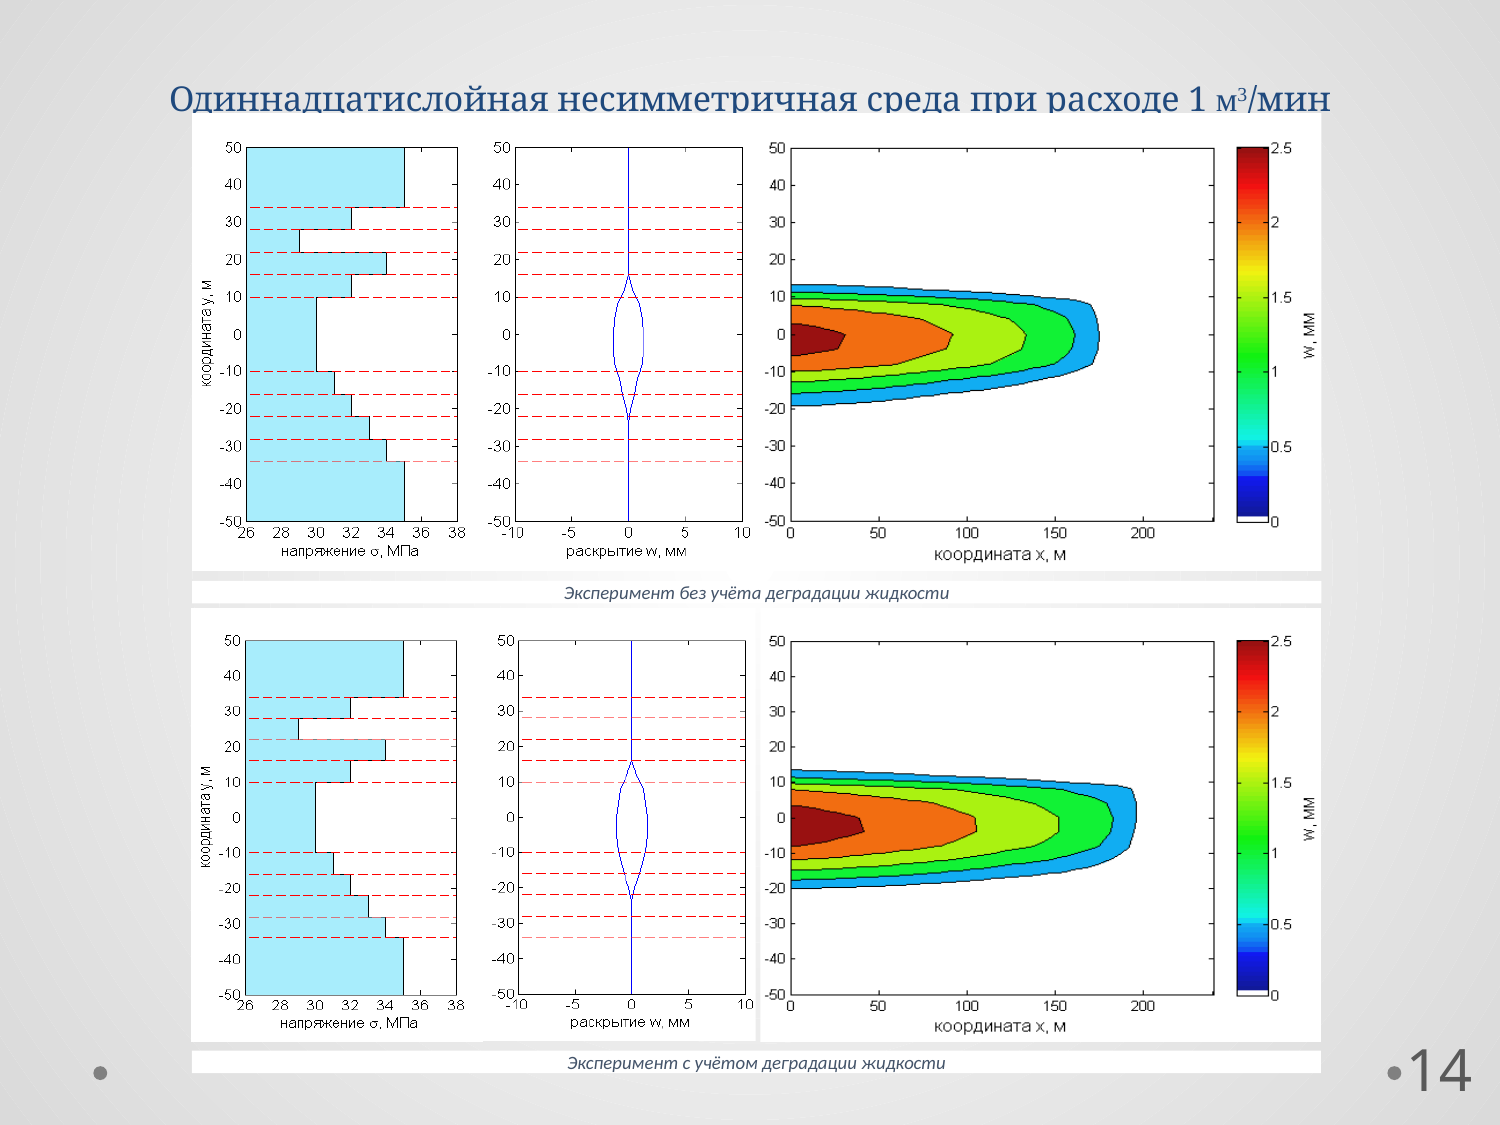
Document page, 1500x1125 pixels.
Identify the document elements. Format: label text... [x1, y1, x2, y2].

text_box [191, 608, 1322, 1074]
slide_number 14 [1401, 1042, 1494, 1103]
title Одиннадцатислойная несимметричная среда при расходе 1 м3/мин [75, 0, 1425, 126]
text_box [191, 113, 1322, 606]
